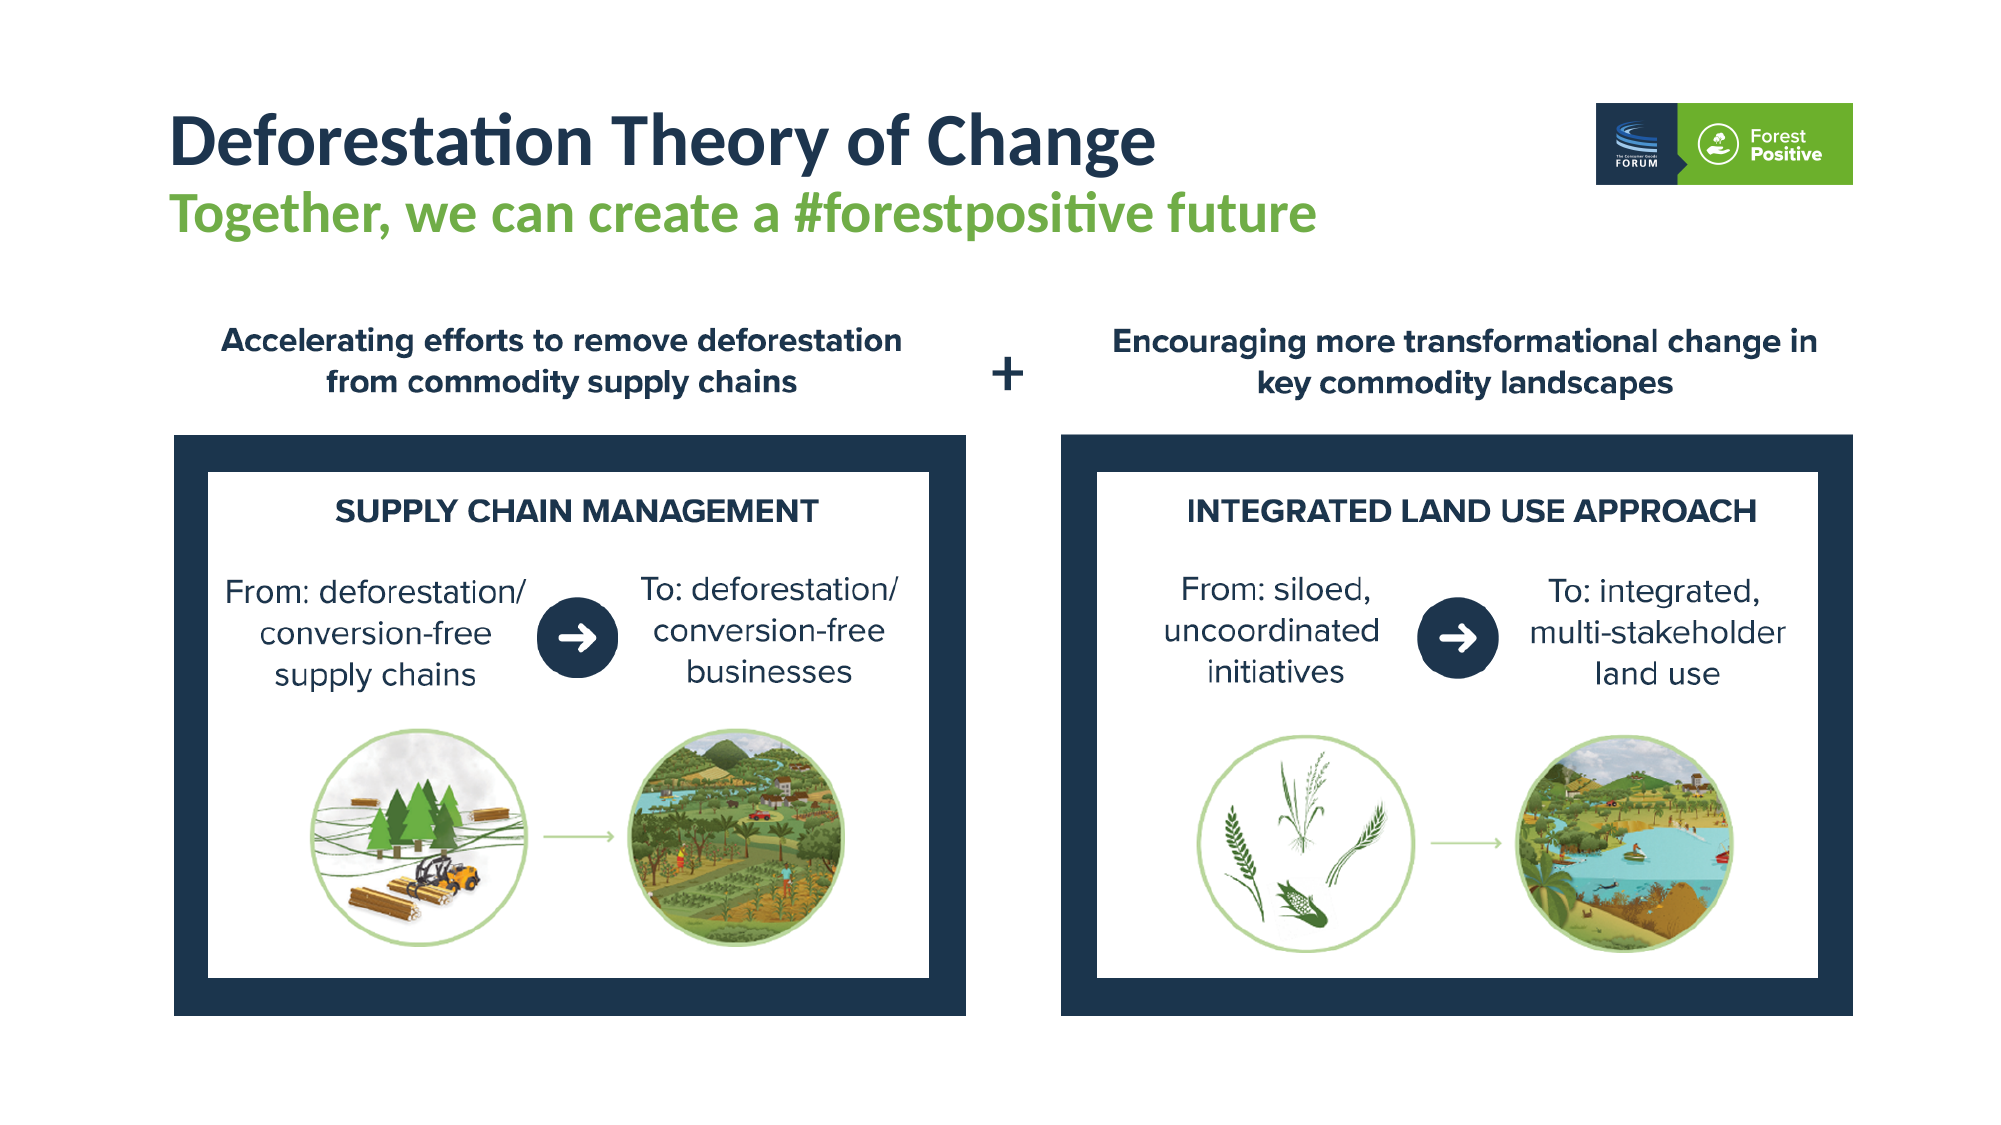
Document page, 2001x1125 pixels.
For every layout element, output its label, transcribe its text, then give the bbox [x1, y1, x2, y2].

text_box Deforestation Theory of Change Together, we can create a #forestpositive future [154, 93, 1513, 253]
picture [94, 299, 1928, 1080]
picture [1596, 103, 1853, 185]
